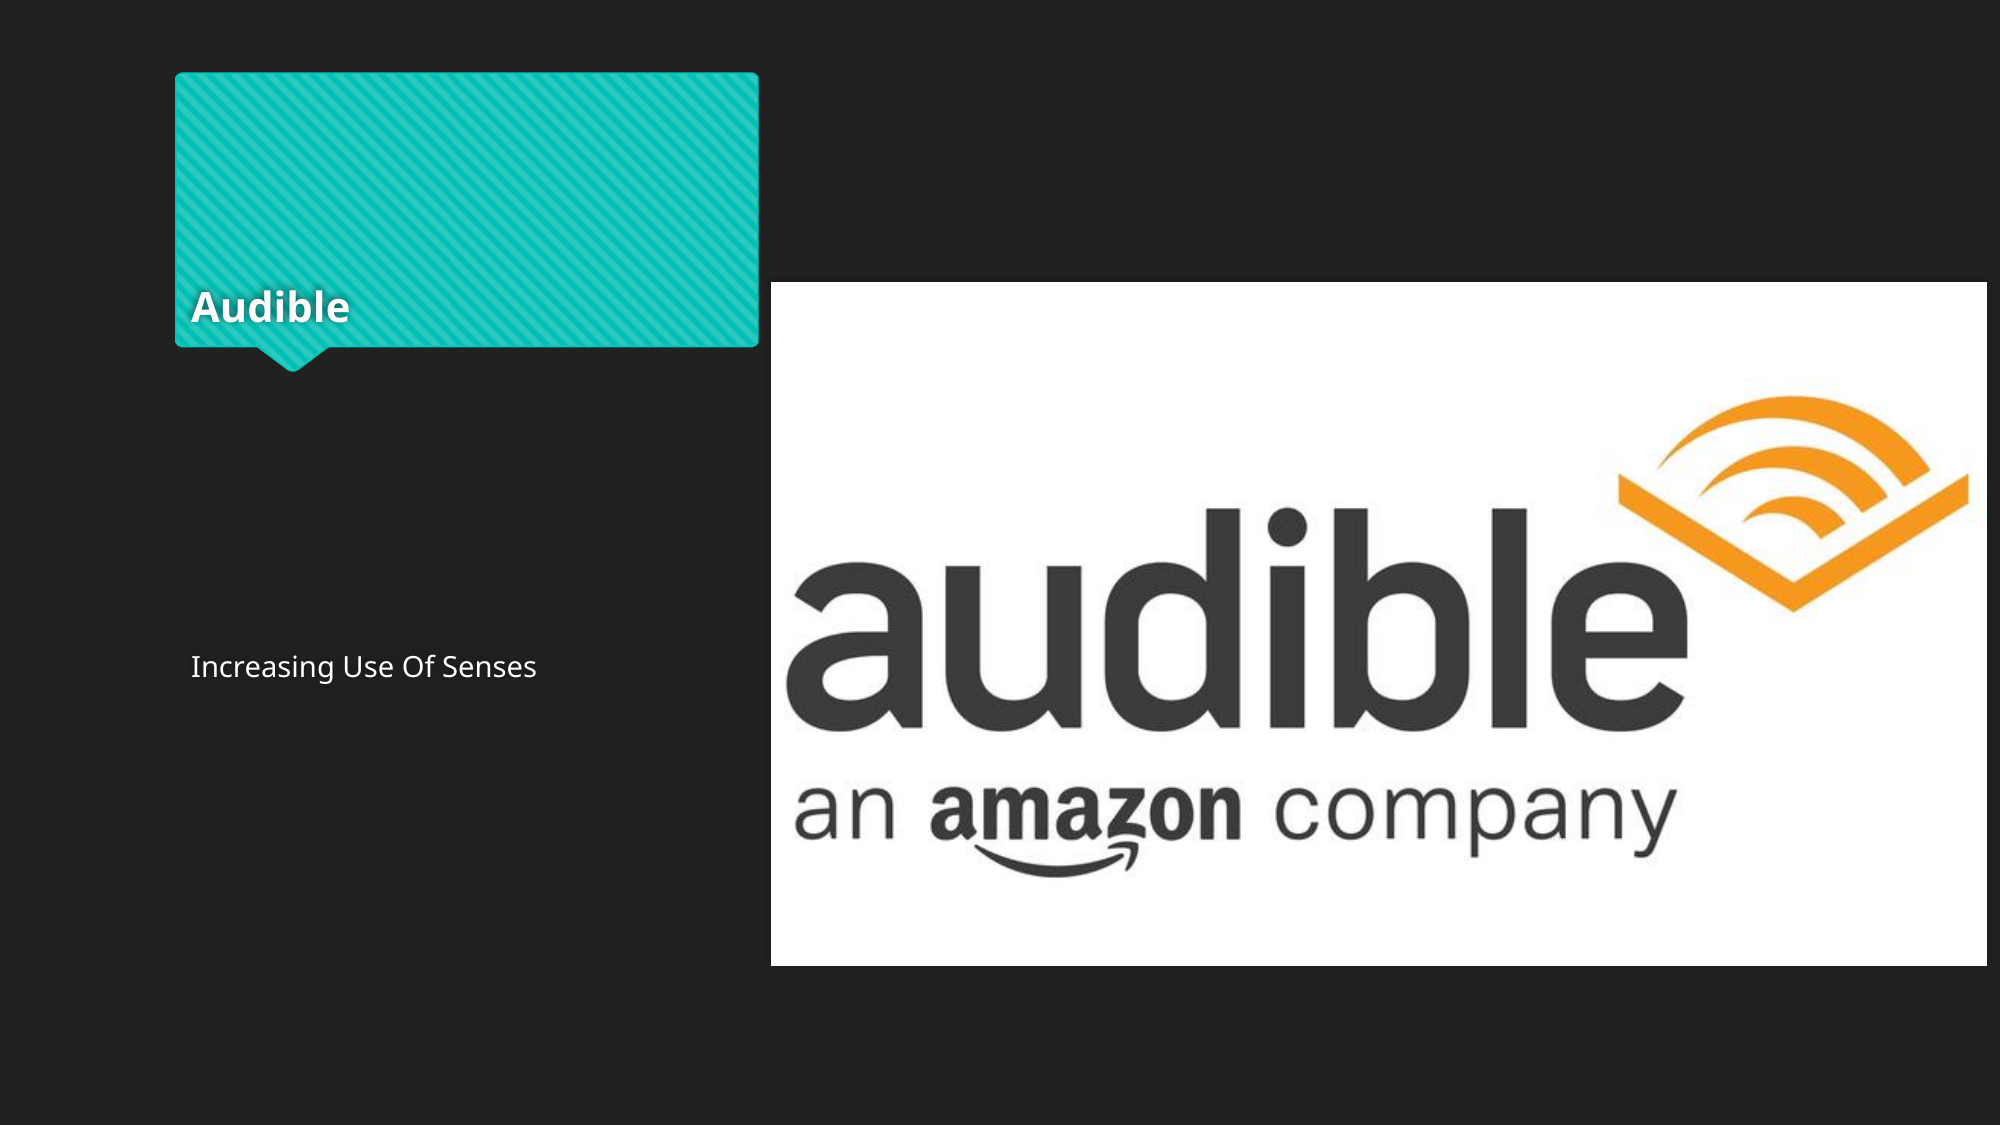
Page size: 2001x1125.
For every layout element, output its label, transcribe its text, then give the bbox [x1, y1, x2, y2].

title Audible [176, 73, 758, 339]
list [771, 282, 1987, 966]
list Increasing Use Of Senses [176, 370, 758, 962]
